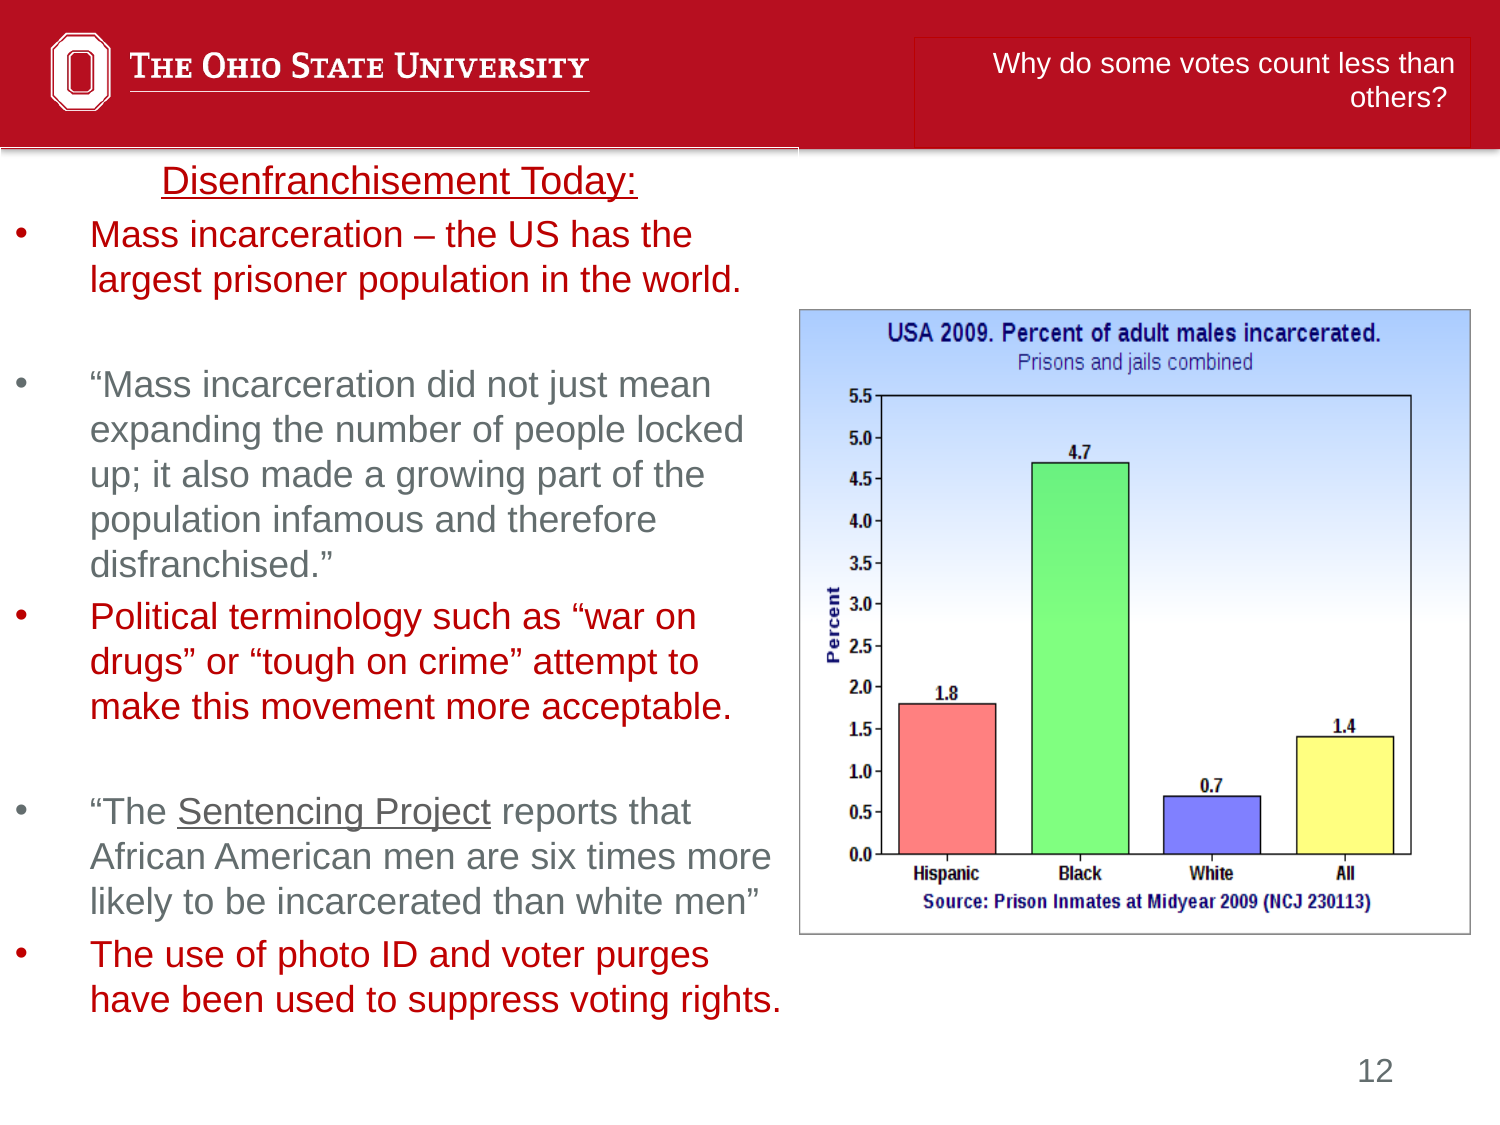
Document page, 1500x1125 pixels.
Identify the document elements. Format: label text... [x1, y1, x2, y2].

picture [50, 32, 590, 111]
list Disenfranchisement Today: Mass incarceration – the US has the largest prisoner population in the world. “Mass incarceration did not just mean expanding the number of people locked up; it also made a growing part of the population infamous and therefore disfranchised.” Political terminology such as “war on drugs” or “tough on crime” attempt to make this movement more acceptable. “The Sentencing Project reports that African American men are six times more likely to be incarcerated than white men” The use of photo ID and voter purges have been used to suppress voting rights. [0, 147, 799, 935]
list Why do some votes count less than others? [914, 37, 1471, 148]
picture [798, 309, 1471, 935]
